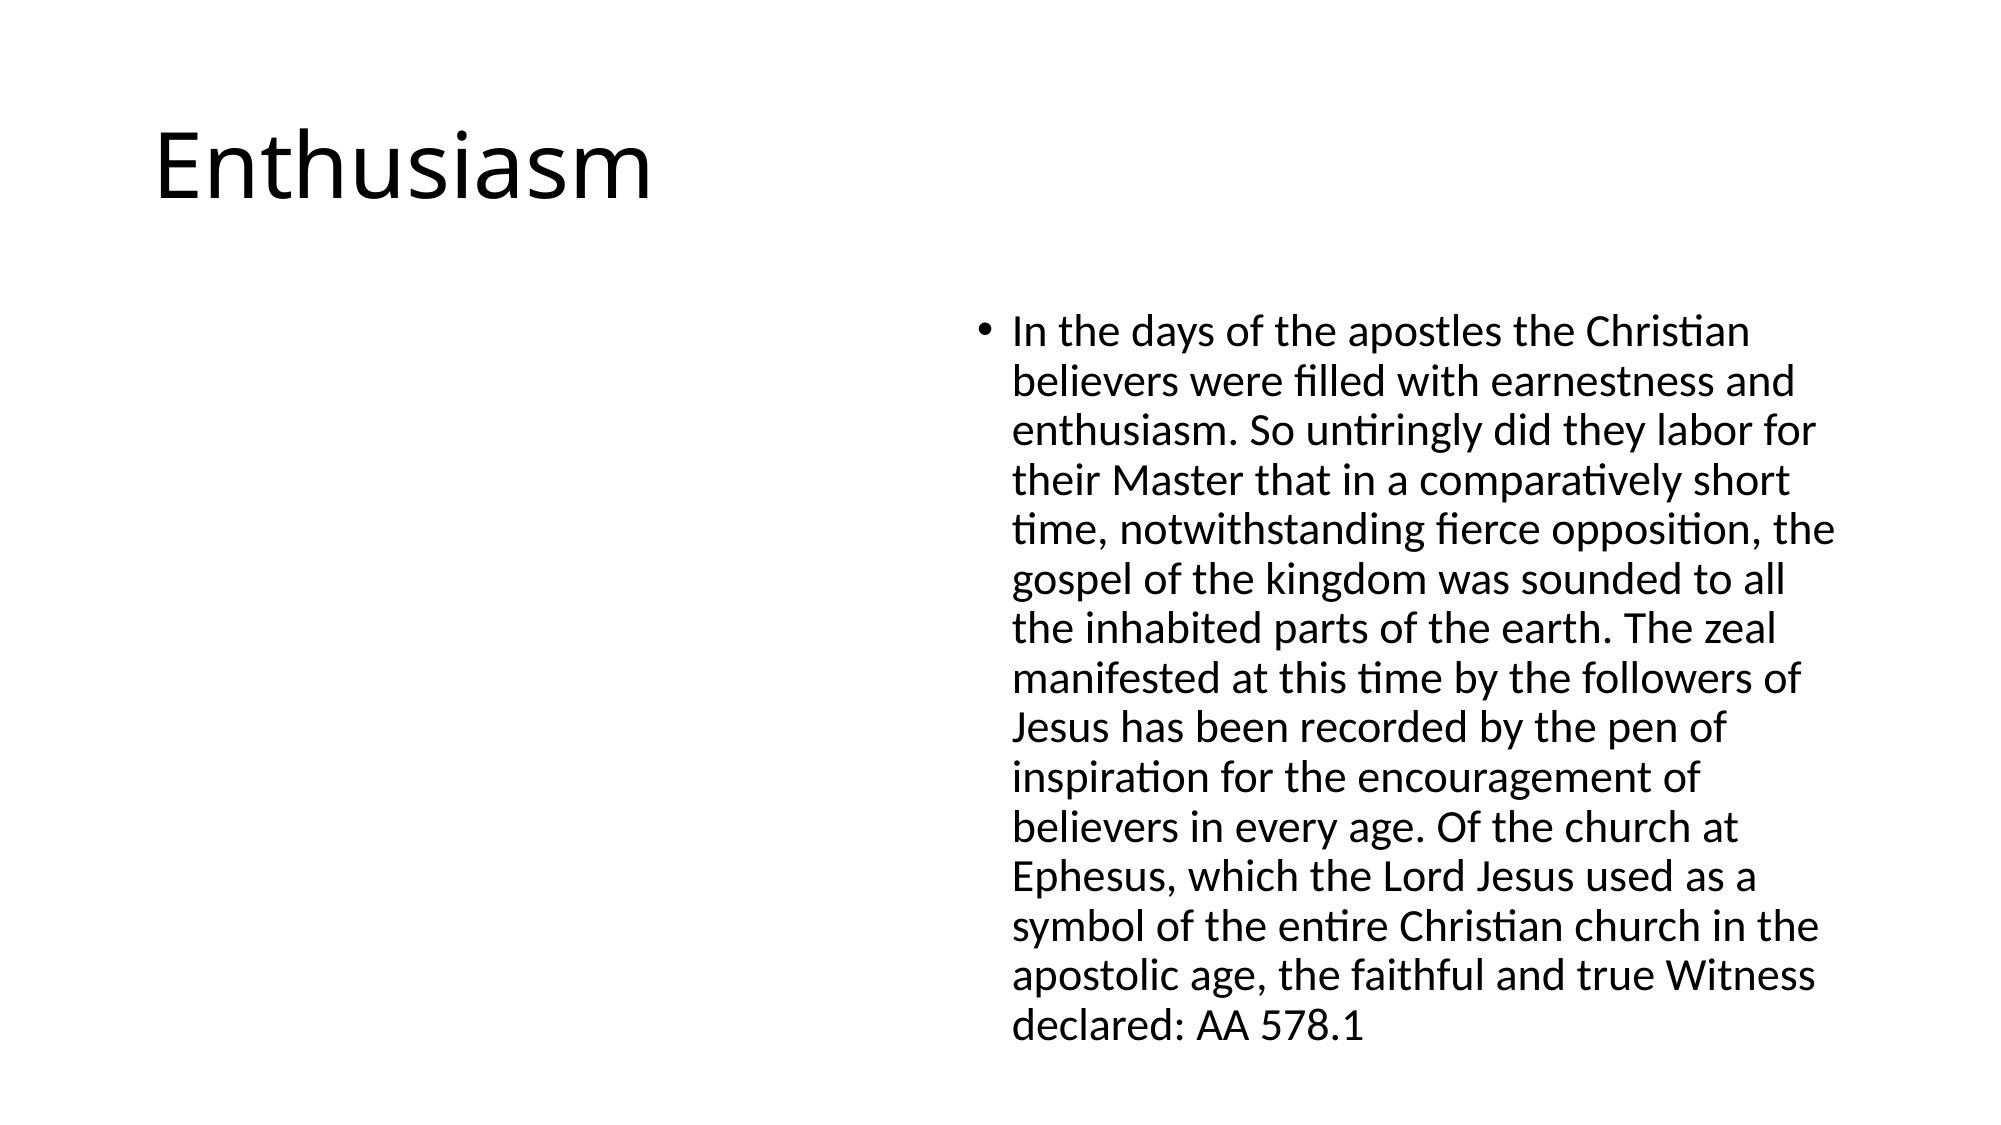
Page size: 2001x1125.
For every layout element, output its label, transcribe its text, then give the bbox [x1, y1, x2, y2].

title Enthusiasm [137, 59, 1863, 278]
list In the days of the apostles the Christian believers were filled with earnestness and enthusiasm. So untiringly did they labor for their Master that in a comparatively short time, notwithstanding fierce opposition, the gospel of the kingdom was sounded to all the inhabited parts of the earth. The zeal manifested at this time by the followers of Jesus has been recorded by the pen of inspiration for the encouragement of believers in every age. Of the church at Ephesus, which the Lord Jesus used as a symbol of the entire Christian church in the apostolic age, the faithful and true Witness declared: AA 578.1 [962, 299, 1863, 1066]
